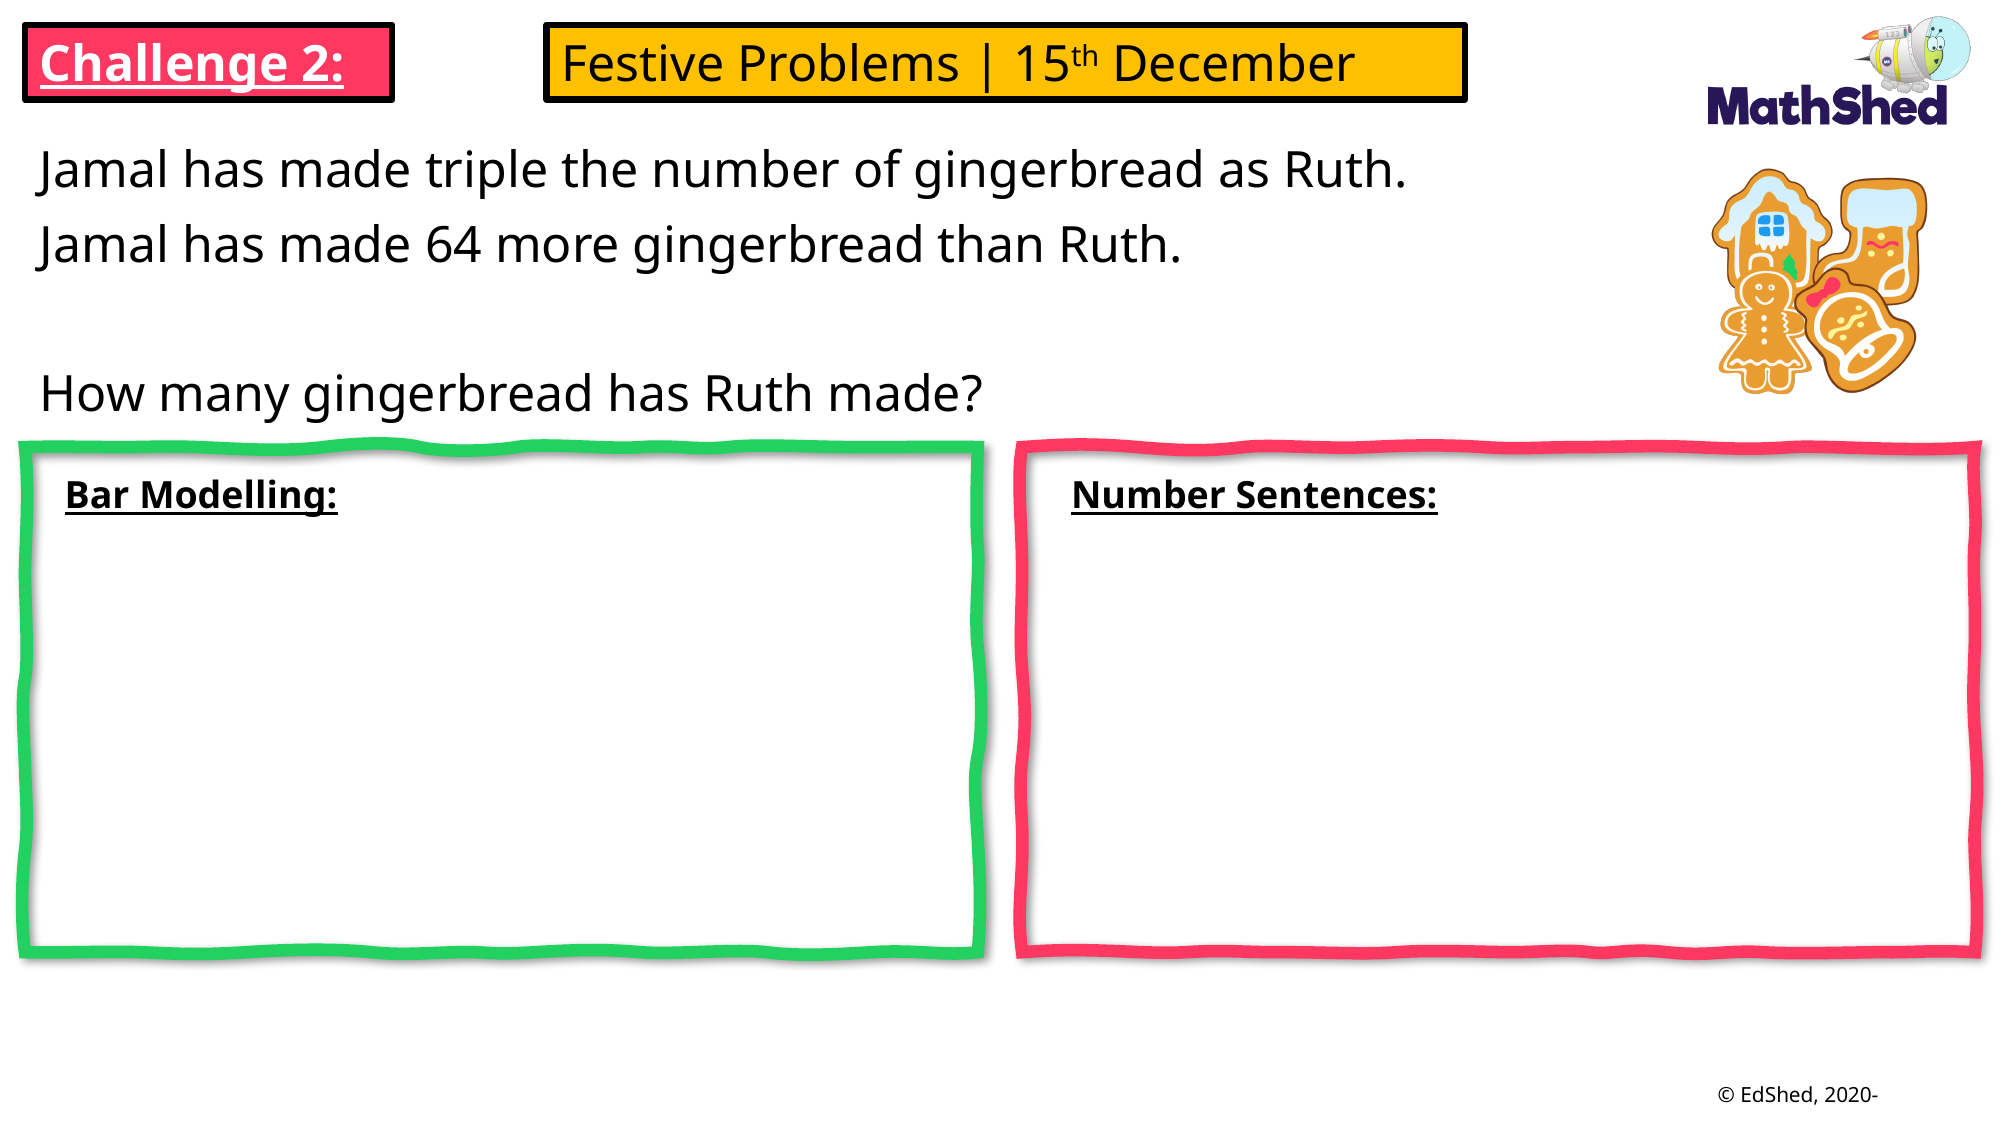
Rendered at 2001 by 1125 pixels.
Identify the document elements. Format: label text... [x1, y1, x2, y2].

text_box [21, 442, 983, 956]
text_box Bar Modelling: [49, 464, 353, 524]
text_box [1018, 443, 1979, 955]
text_box Jamal has made triple the number of gingerbread as Ruth. Jamal has made 64 more gingerbread than Ruth. How many gingerbread has Ruth made? [24, 136, 1843, 451]
picture [1702, 164, 1936, 398]
text_box Challenge 2: [24, 24, 393, 100]
picture [1708, 0, 1975, 125]
text_box © EdShed, 2020- [1702, 1077, 2000, 1123]
subtitle Festive Problems | 15th December [546, 24, 1465, 100]
